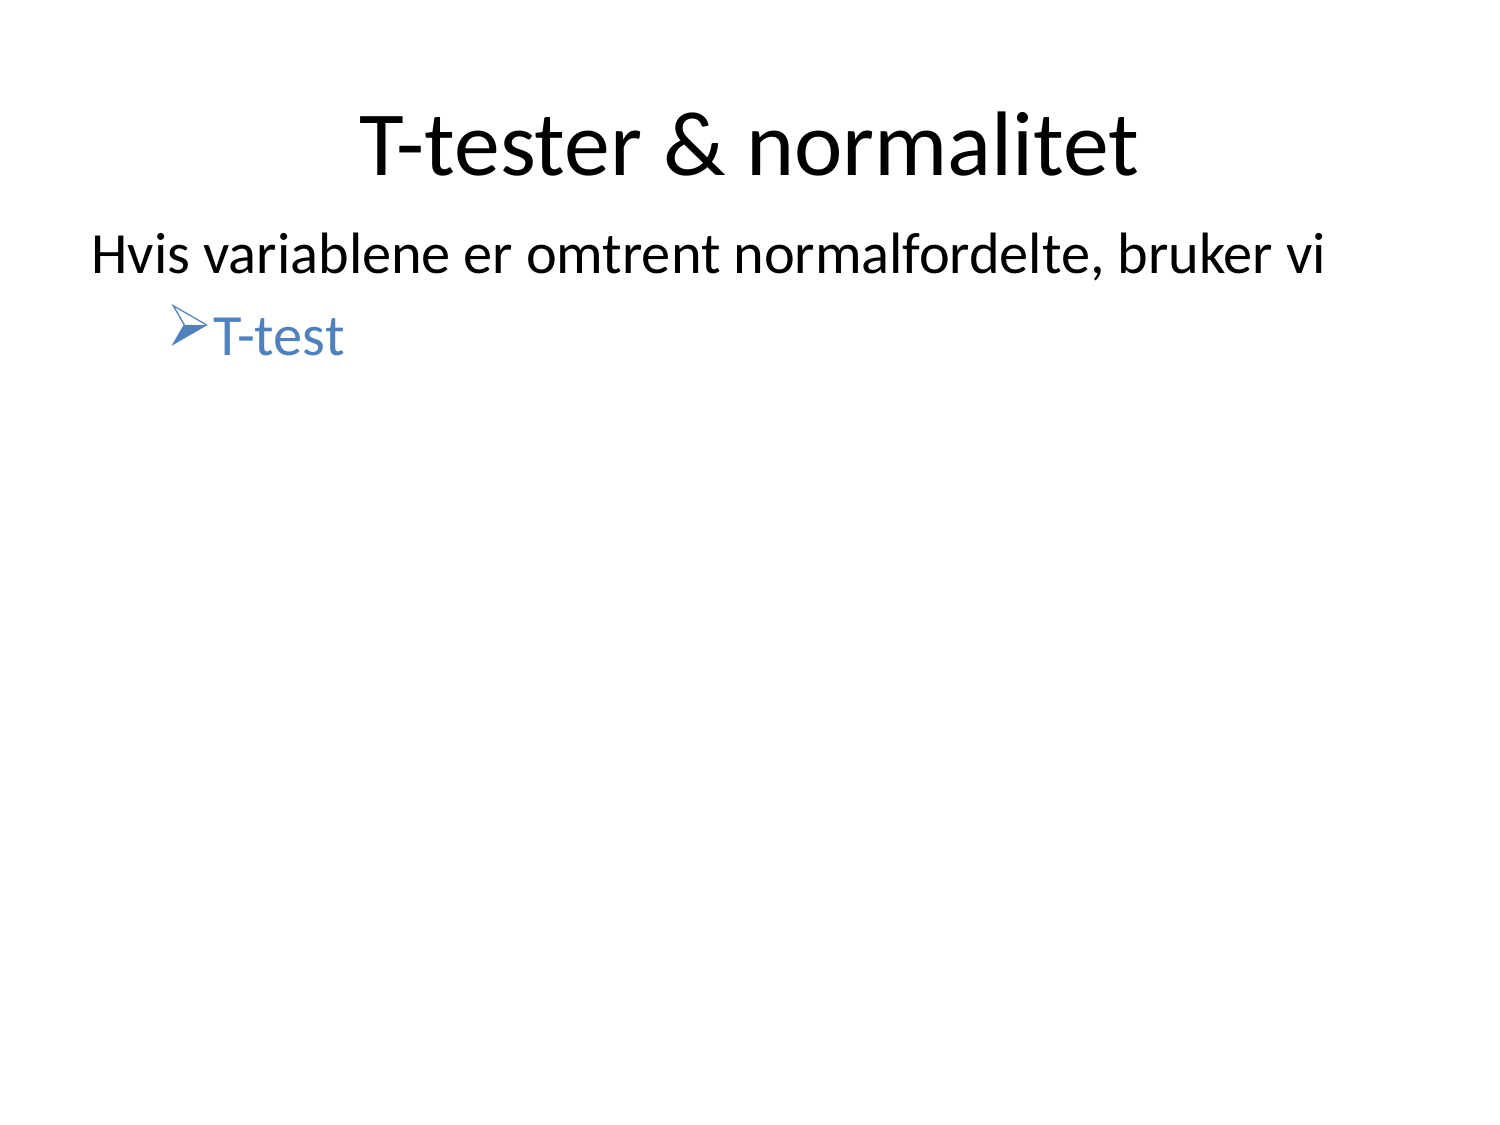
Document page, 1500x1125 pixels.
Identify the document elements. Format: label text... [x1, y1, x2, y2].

title T-tester & normalitet [75, 45, 1425, 233]
list Hvis variablene er omtrent normalfordelte, bruker vi T-test [76, 208, 1427, 1024]
